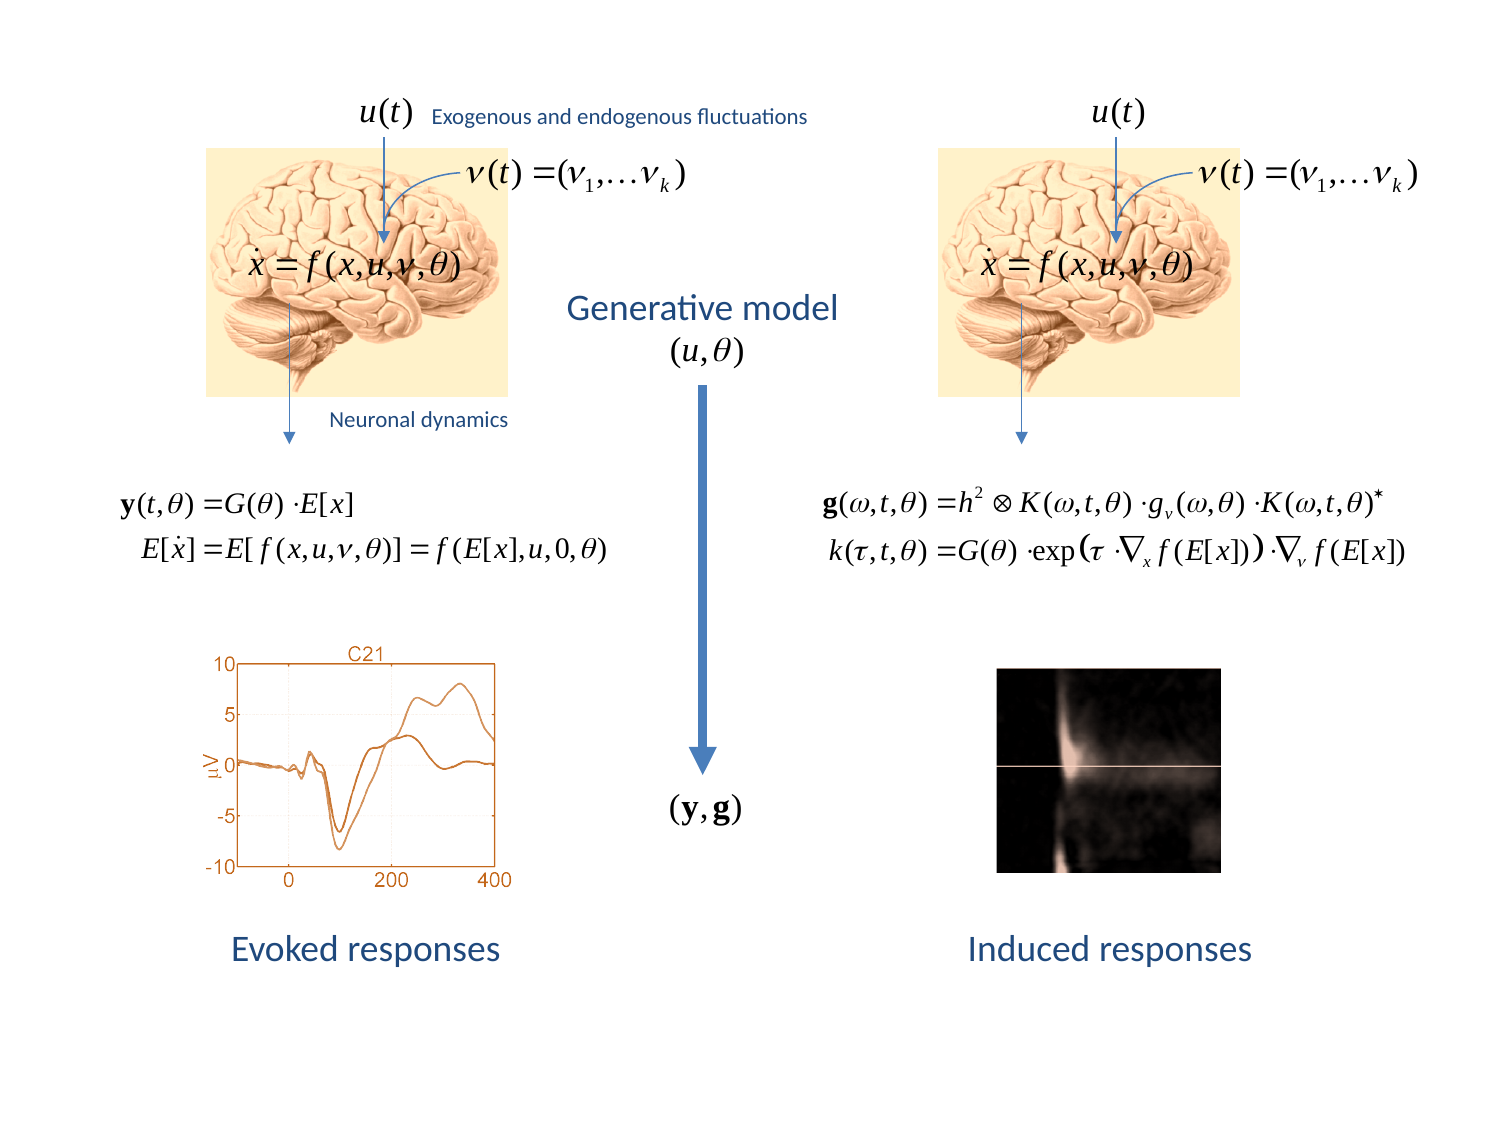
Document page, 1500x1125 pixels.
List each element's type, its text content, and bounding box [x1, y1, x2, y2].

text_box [463, 148, 692, 202]
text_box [938, 148, 1240, 398]
text_box Evoked responses [206, 916, 526, 977]
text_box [1195, 148, 1424, 202]
text_box Induced responses [950, 916, 1270, 977]
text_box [974, 243, 1200, 291]
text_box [241, 243, 467, 291]
text_box Exogenous and endogenous fluctuations [423, 94, 845, 137]
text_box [115, 486, 614, 572]
text_box Neuronal dynamics [293, 397, 550, 440]
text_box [206, 148, 508, 398]
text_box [1087, 89, 1152, 137]
text_box Generative model [537, 275, 869, 336]
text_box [664, 786, 749, 834]
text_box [665, 328, 751, 376]
picture [996, 668, 1222, 873]
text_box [818, 480, 1413, 579]
picture [194, 644, 526, 894]
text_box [354, 89, 420, 137]
